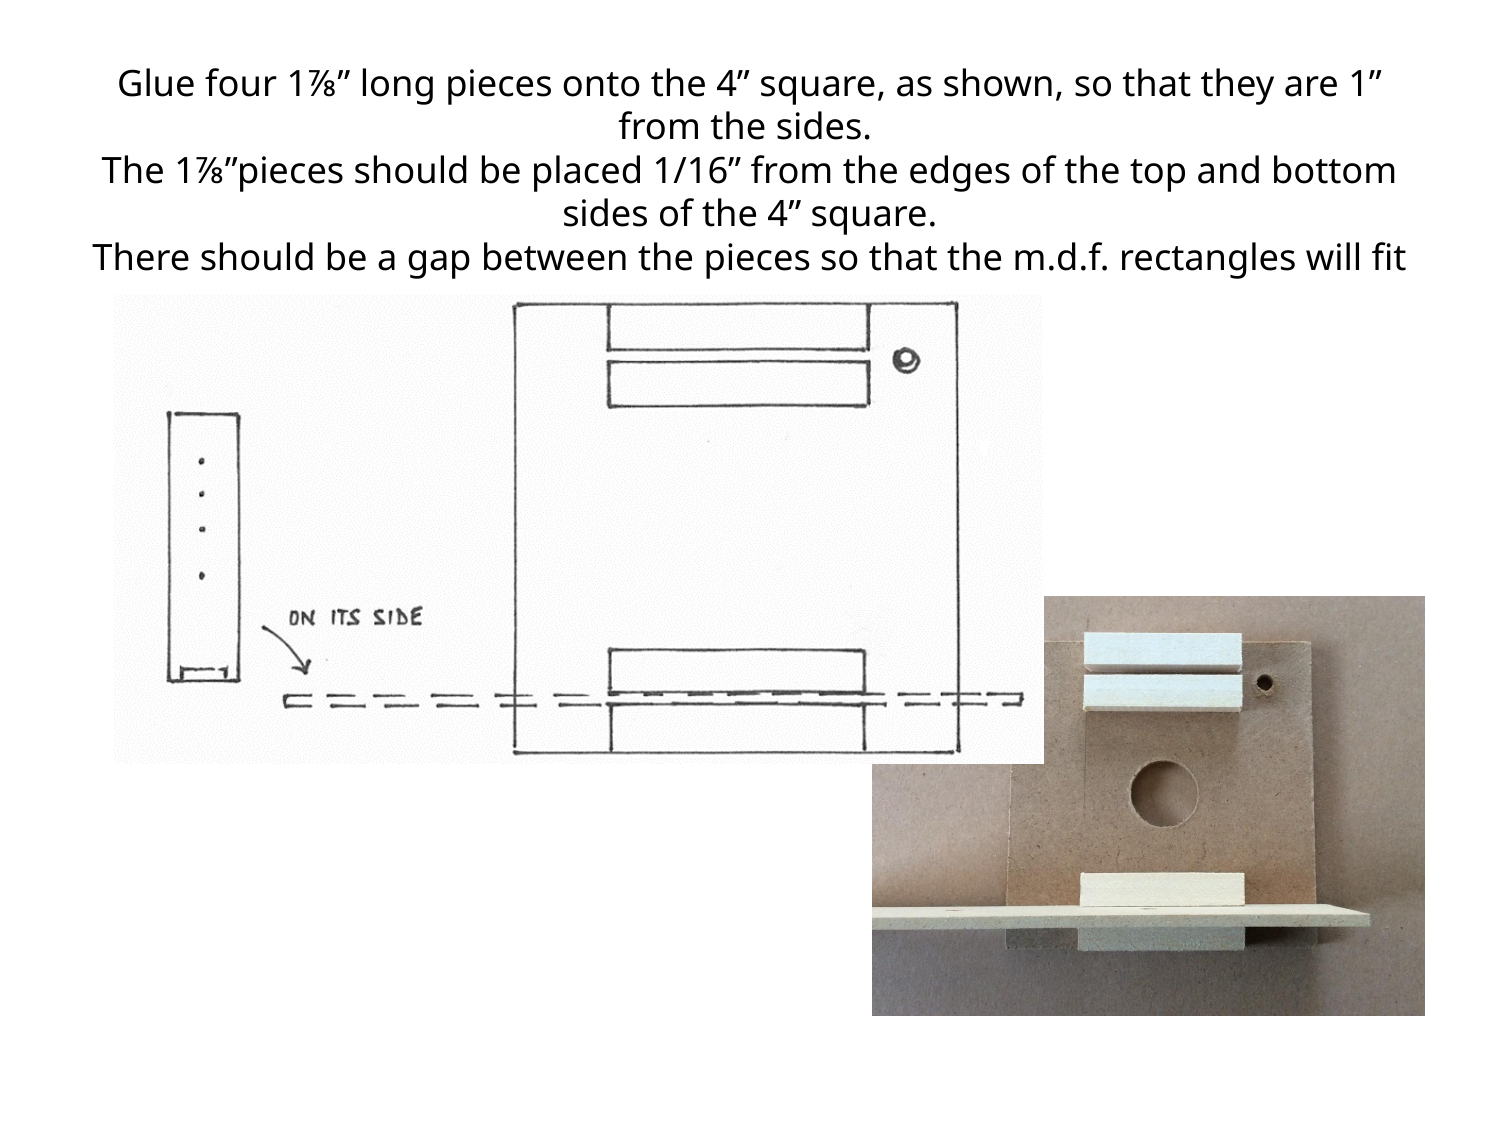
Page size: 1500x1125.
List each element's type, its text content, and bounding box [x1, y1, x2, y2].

title Glue four 1⅞” long pieces onto the 4” square, as shown, so that they are 1” from the sides. The 1⅞”pieces should be placed 1/16” from the edges of the top and bottom sides of the 4” square. There should be a gap between the pieces so that the m.d.f. rectangles will fit [75, 45, 1425, 293]
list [872, 596, 1426, 1017]
picture [111, 292, 1044, 764]
